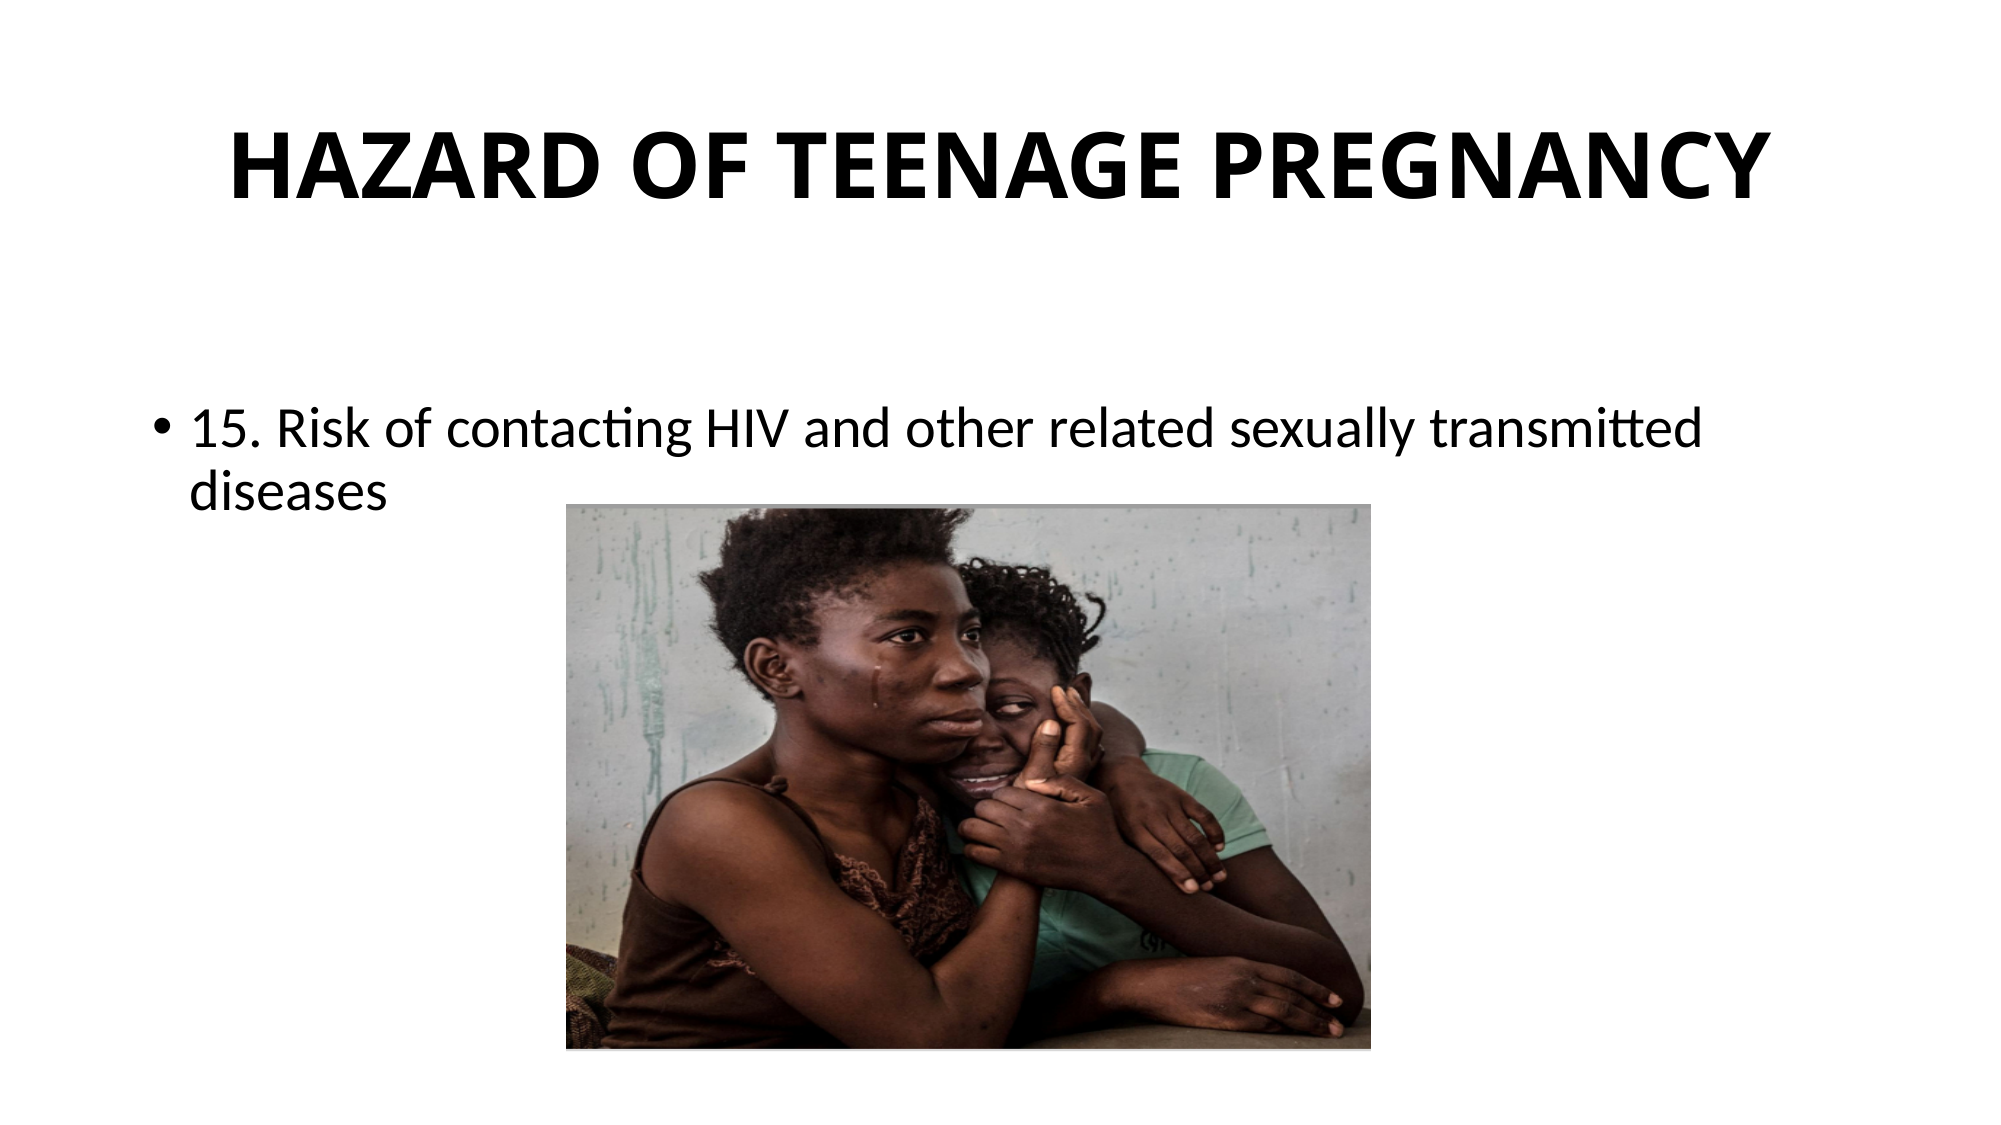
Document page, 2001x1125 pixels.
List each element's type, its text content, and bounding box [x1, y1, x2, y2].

picture [566, 504, 1371, 1077]
list 15. Risk of contacting HIV and other related sexually transmitted diseases [137, 299, 1863, 1014]
title HAZARD OF TEENAGE PREGNANCY [137, 59, 1863, 278]
